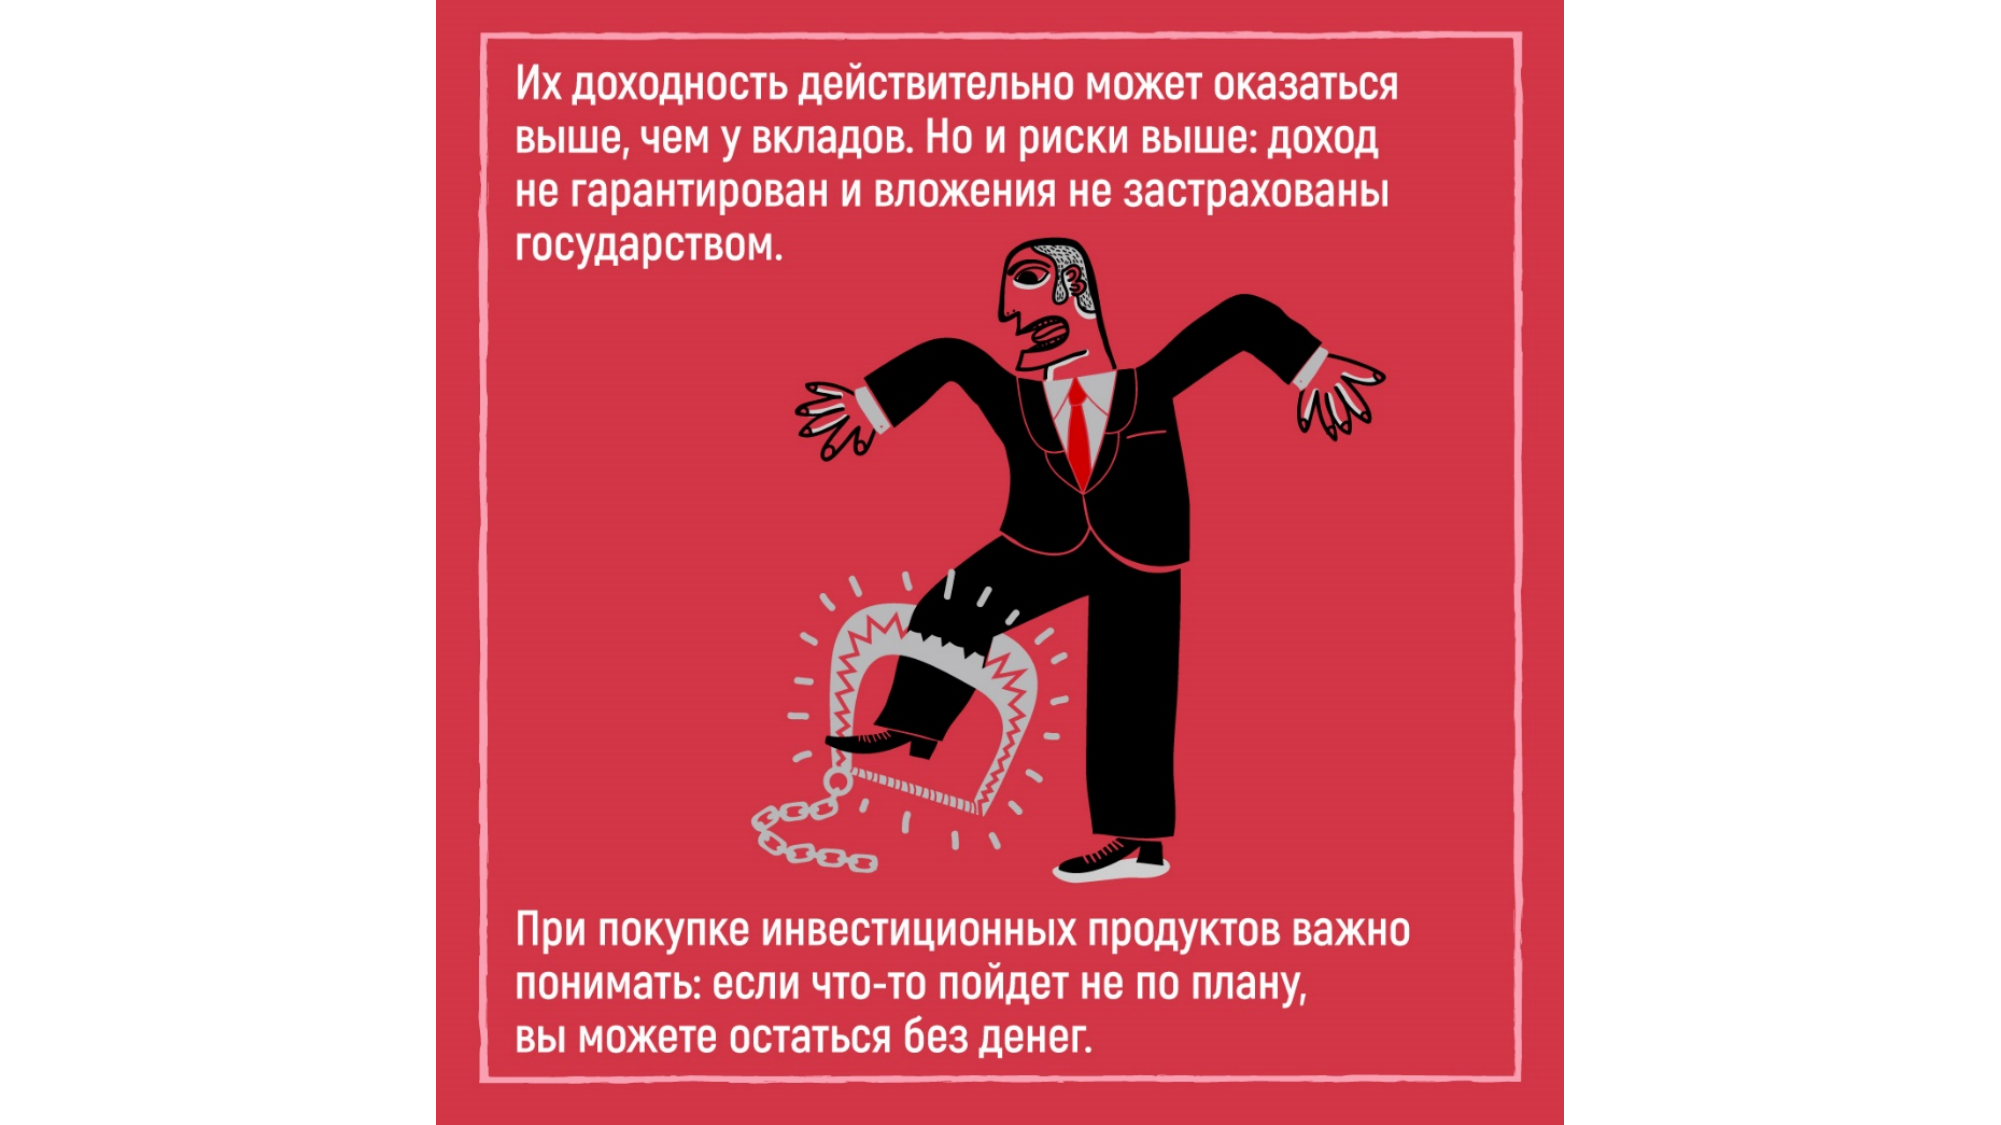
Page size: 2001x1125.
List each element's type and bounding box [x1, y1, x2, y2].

list [436, 0, 1564, 1125]
